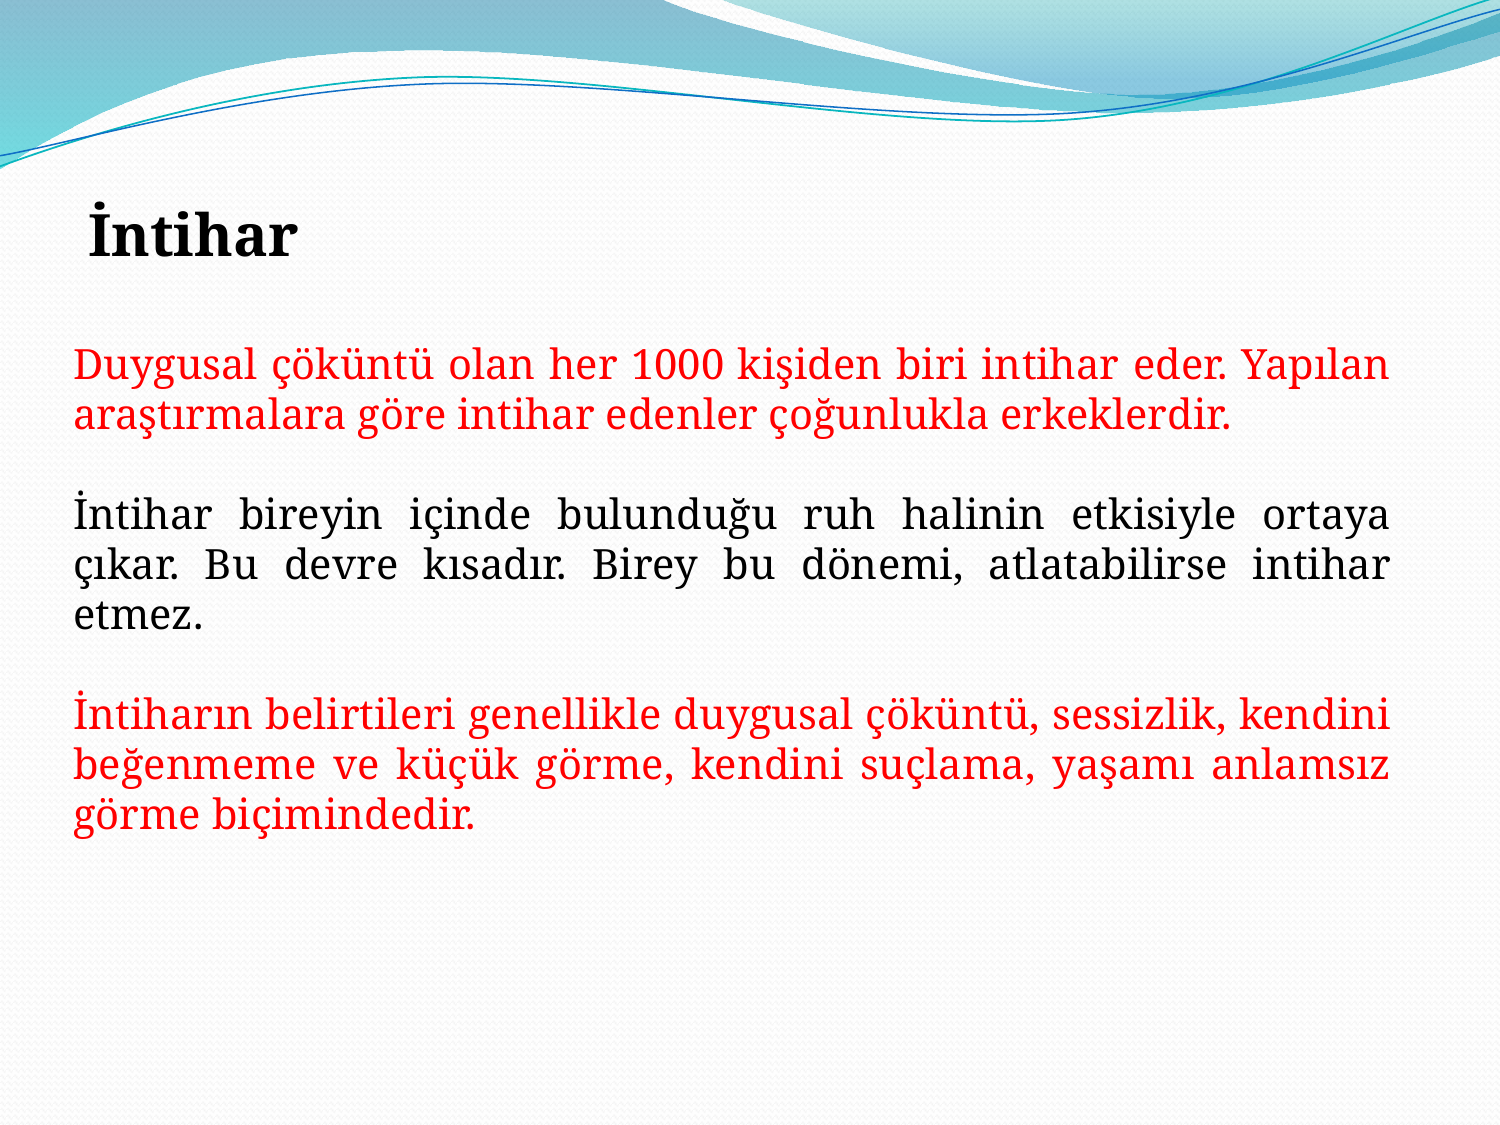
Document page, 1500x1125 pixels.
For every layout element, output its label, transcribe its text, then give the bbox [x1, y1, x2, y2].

text_box İntihar Duygusal çöküntü olan her 1000 kişiden biri intihar eder. Yapılan araştırmalara göre intihar edenler çoğunlukla erkeklerdir. İntihar bireyin içinde bulunduğu ruh halinin etkisiyle ortaya çıkar. Bu devre kısadır. Birey bu dönemi, atlatabilirse intihar etmez. İntiharın belirtileri genellikle duygusal çöküntü, sessizlik, kendini beğenmeme ve küçük görme, kendini suçlama, yaşamı anlamsız görme biçimindedir. [58, 140, 1407, 846]
